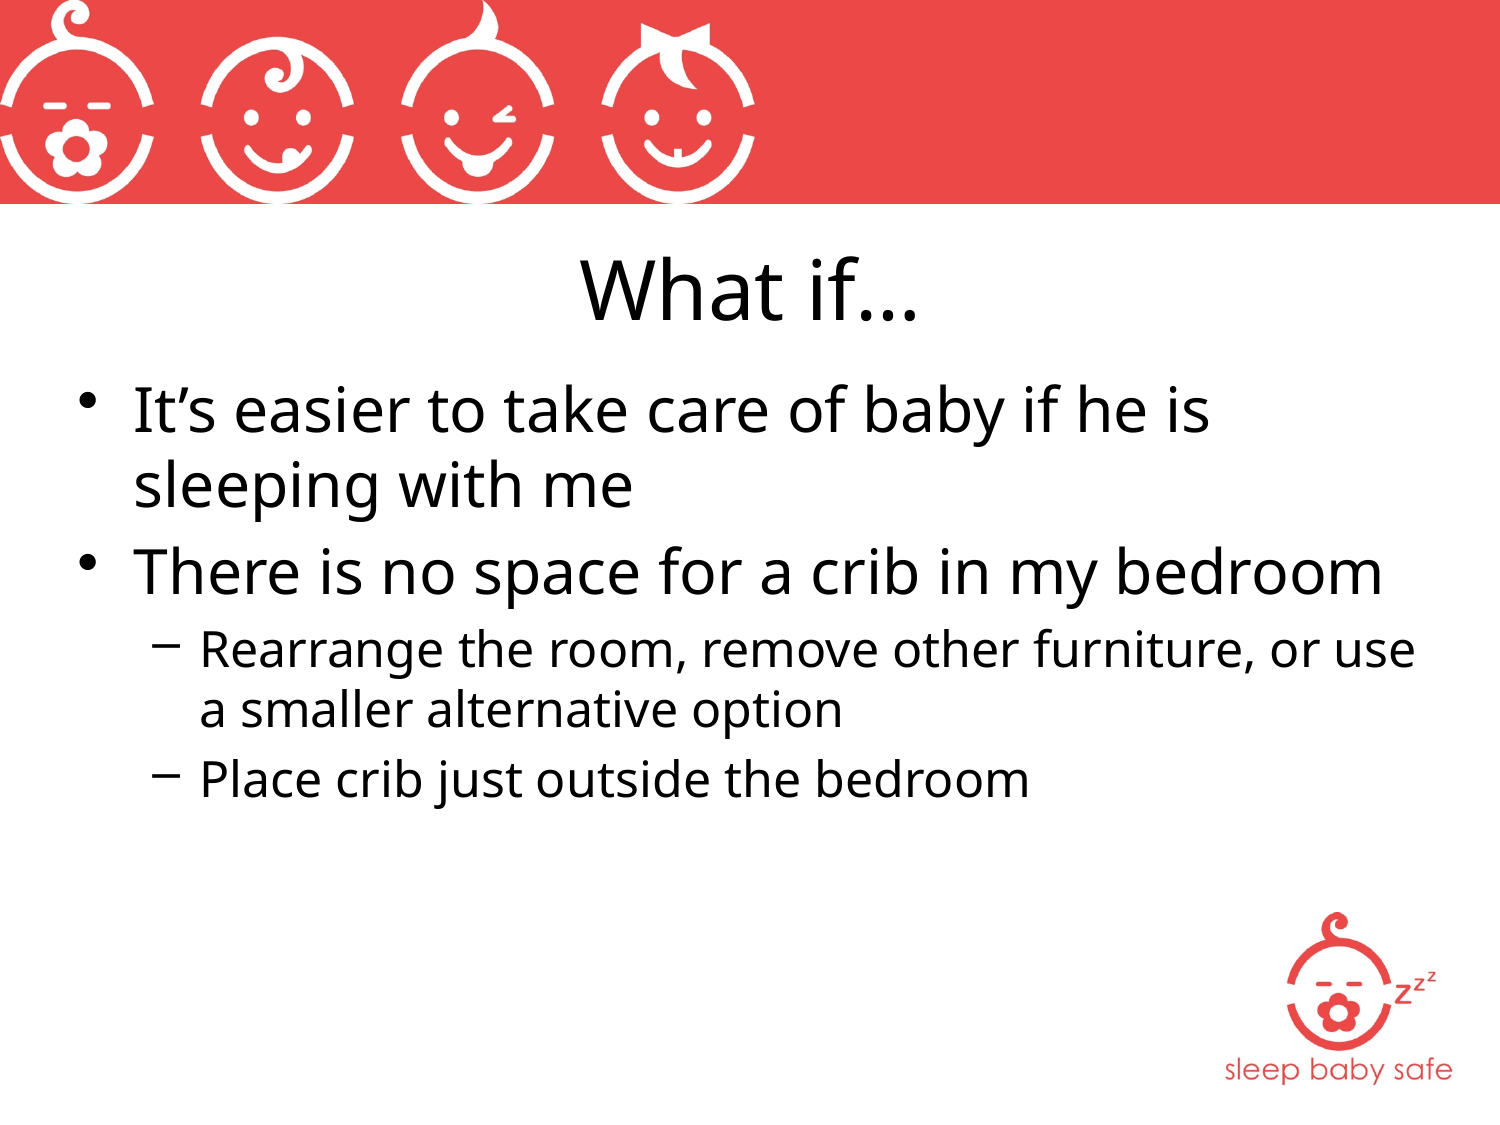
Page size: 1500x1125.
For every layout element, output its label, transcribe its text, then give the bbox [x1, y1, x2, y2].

list It’s easier to take care of baby if he is sleeping with me There is no space for a crib in my bedroom Rearrange the room, remove other furniture, or use a smaller alternative option Place crib just outside the bedroom [62, 362, 1450, 1013]
picture [0, 0, 1500, 204]
picture [1224, 912, 1453, 1086]
title What if… [75, 224, 1425, 350]
